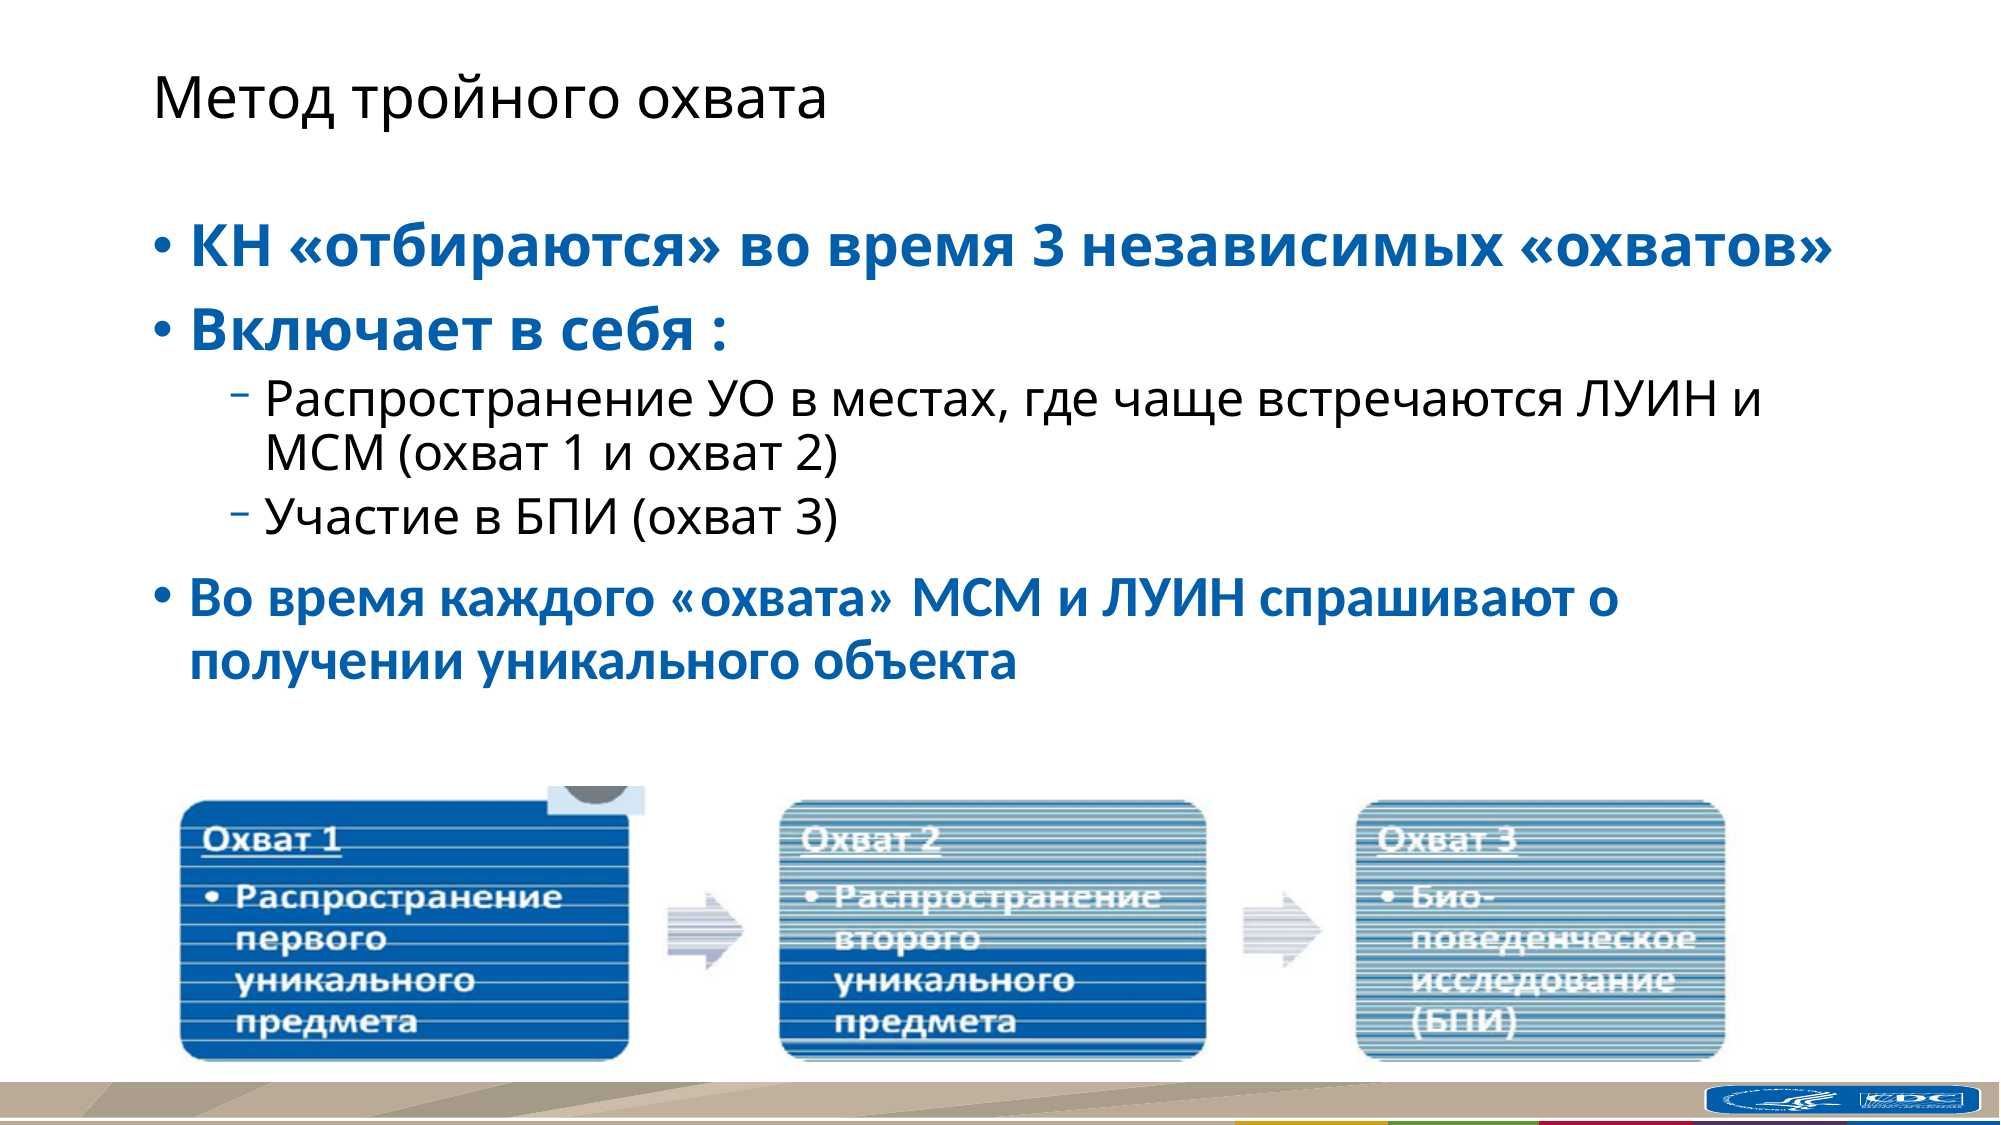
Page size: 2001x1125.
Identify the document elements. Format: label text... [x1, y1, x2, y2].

title Метод тройного охвата [137, 59, 1863, 208]
picture [142, 786, 1737, 1073]
list КН «отбираются» во время 3 независимых «охватов» Включает в себя : Распространение УО в местах, где чаще встречаются ЛУИН и МСМ (охват 1 и охват 2) Участие в БПИ (охват 3) Во время каждого «охвата» МСМ и ЛУИН спрашивают о получении уникального объекта [137, 208, 1863, 1014]
